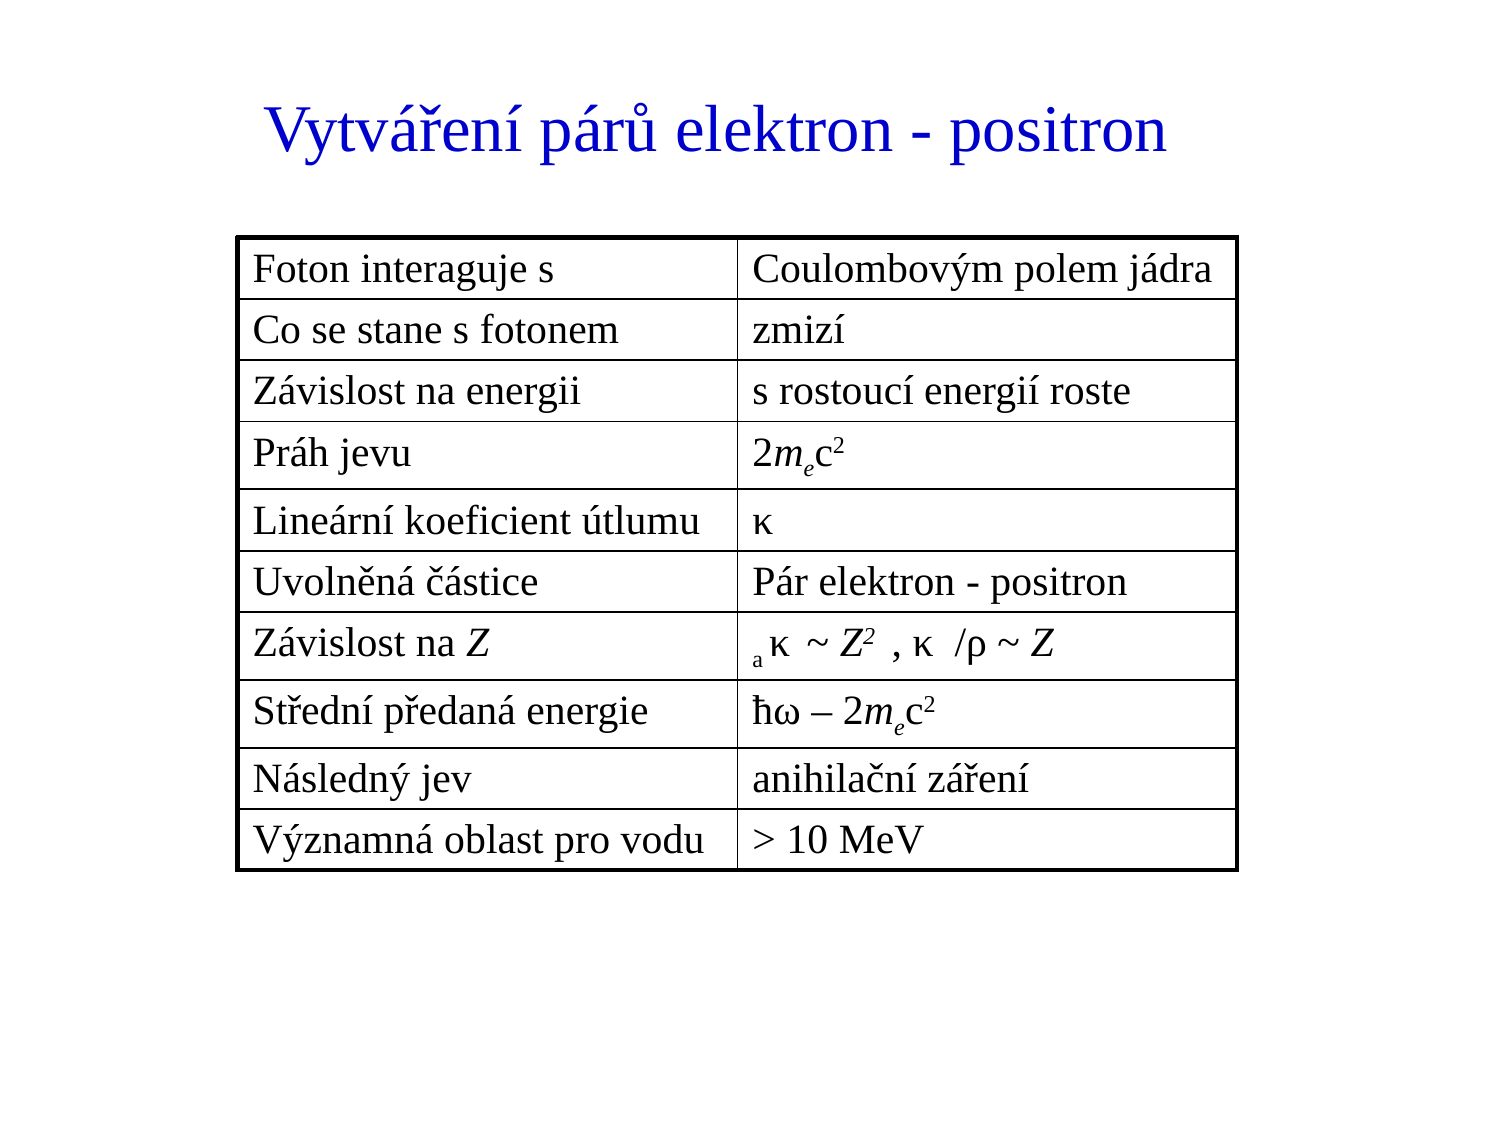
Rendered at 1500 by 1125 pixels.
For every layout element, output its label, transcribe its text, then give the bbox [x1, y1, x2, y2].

table_cell Práh jevu [240, 422, 737, 488]
table_cell 2mec2 [738, 422, 1235, 488]
table_cell Významná oblast pro vodu [240, 810, 737, 868]
table_cell Střední předaná energie [240, 681, 737, 747]
table_header Coulombovým polem jádra [738, 240, 1235, 298]
table_cell Co se stane s fotonem [240, 300, 737, 359]
table_cell Lineární koeficient útlumu [240, 490, 737, 550]
table_cell > 10 MeV [738, 810, 1235, 868]
table_cell Závislost na Z [240, 613, 737, 679]
table_cell a κ ~ Z2 , κ /ρ ~ Z [738, 613, 1235, 679]
table_cell Následný jev [240, 749, 737, 808]
table_cell ħω – 2mec2 [738, 681, 1235, 747]
table_cell zmizí [738, 300, 1235, 359]
table_cell anihilační záření [738, 749, 1235, 808]
table_cell Uvolněná částice [240, 552, 737, 611]
table_cell Pár elektron - positron [738, 552, 1235, 611]
table_cell κ [738, 490, 1235, 550]
table_header Foton interaguje s [240, 240, 737, 298]
table_cell s rostoucí energií roste [738, 361, 1235, 421]
table_cell Závislost na energii [240, 361, 737, 421]
title Vytváření párů elektron - positron [50, 75, 1400, 175]
